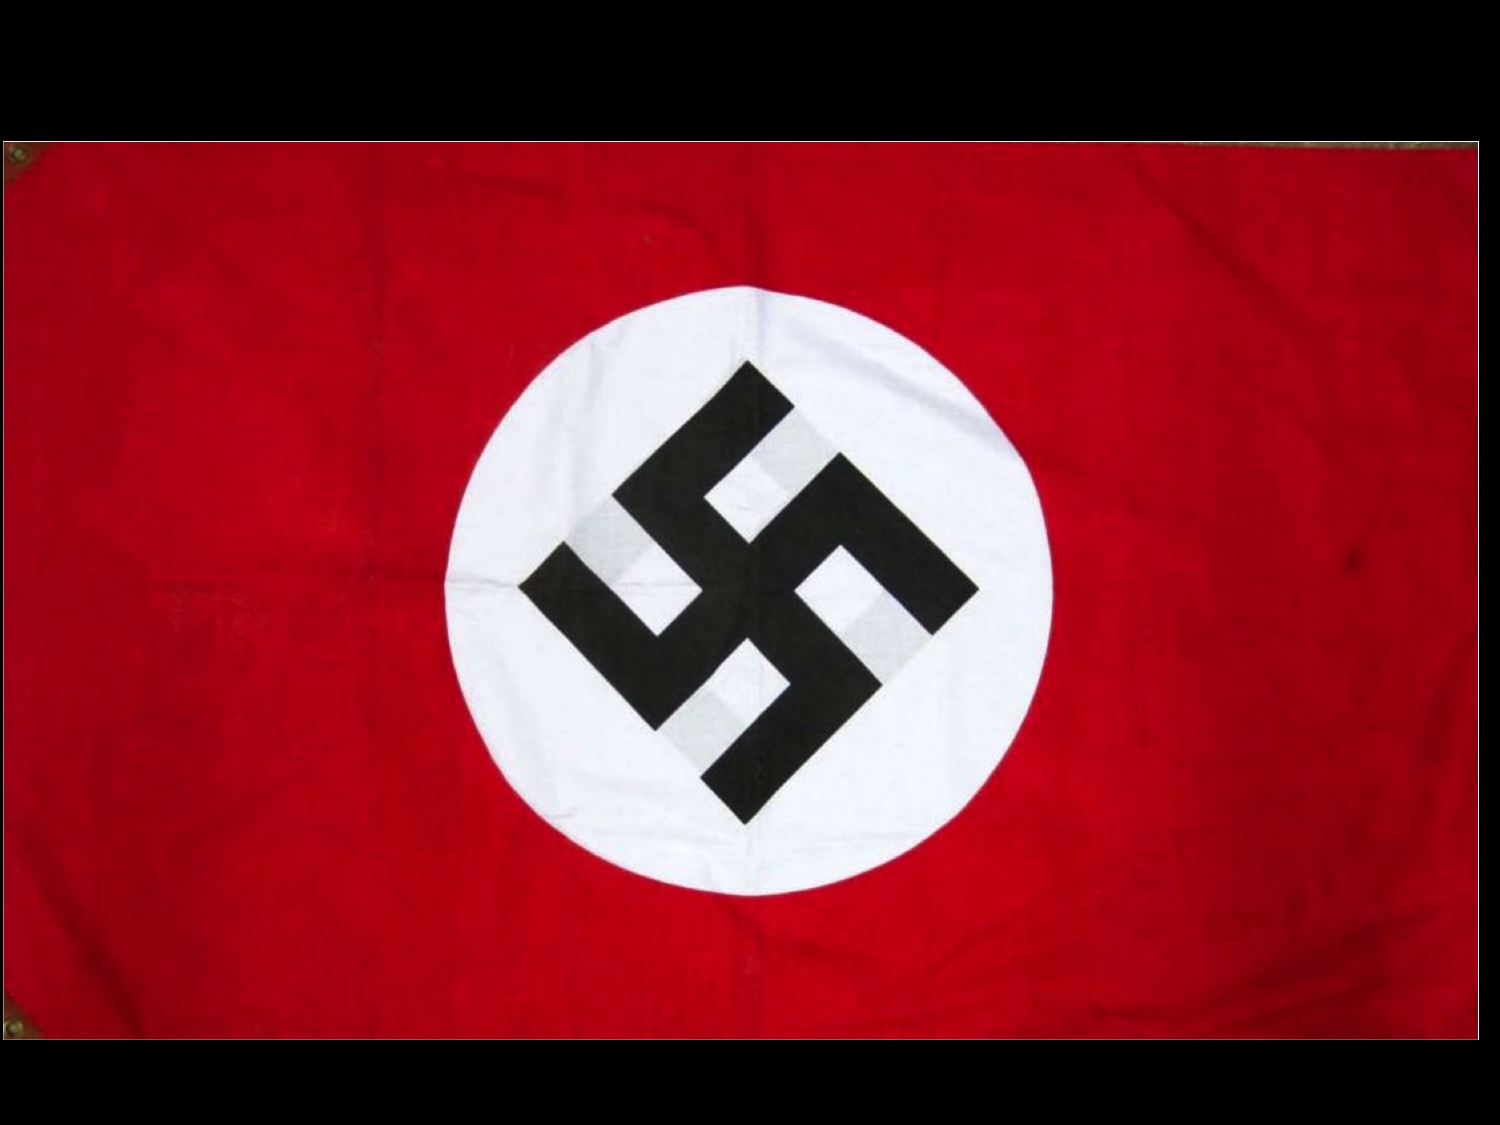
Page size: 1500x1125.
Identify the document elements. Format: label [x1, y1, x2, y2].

picture [3, 141, 1479, 1040]
